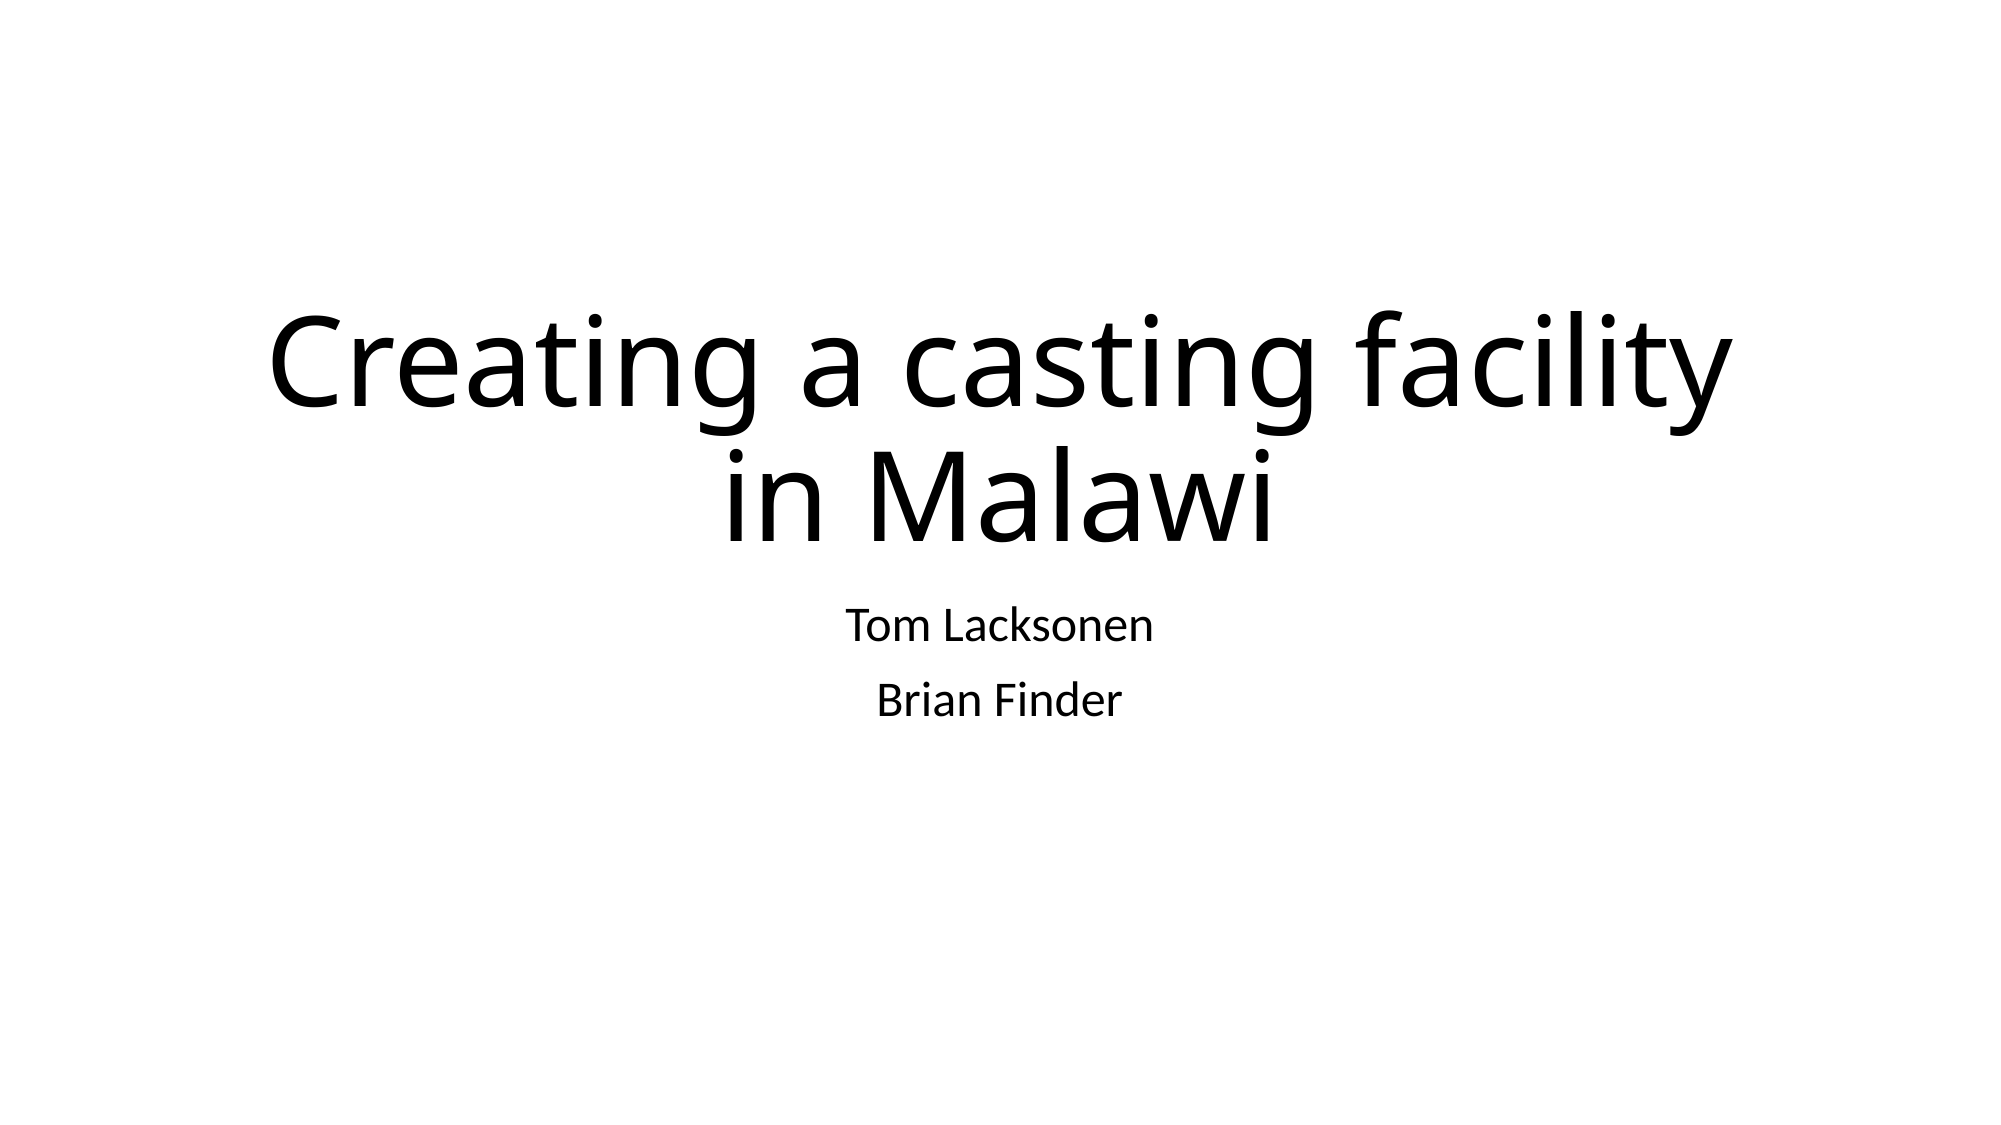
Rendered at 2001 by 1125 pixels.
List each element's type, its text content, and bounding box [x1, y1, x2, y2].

title Creating a casting facility in Malawi [249, 184, 1750, 576]
subtitle Tom Lacksonen Brian Finder [249, 590, 1750, 863]
